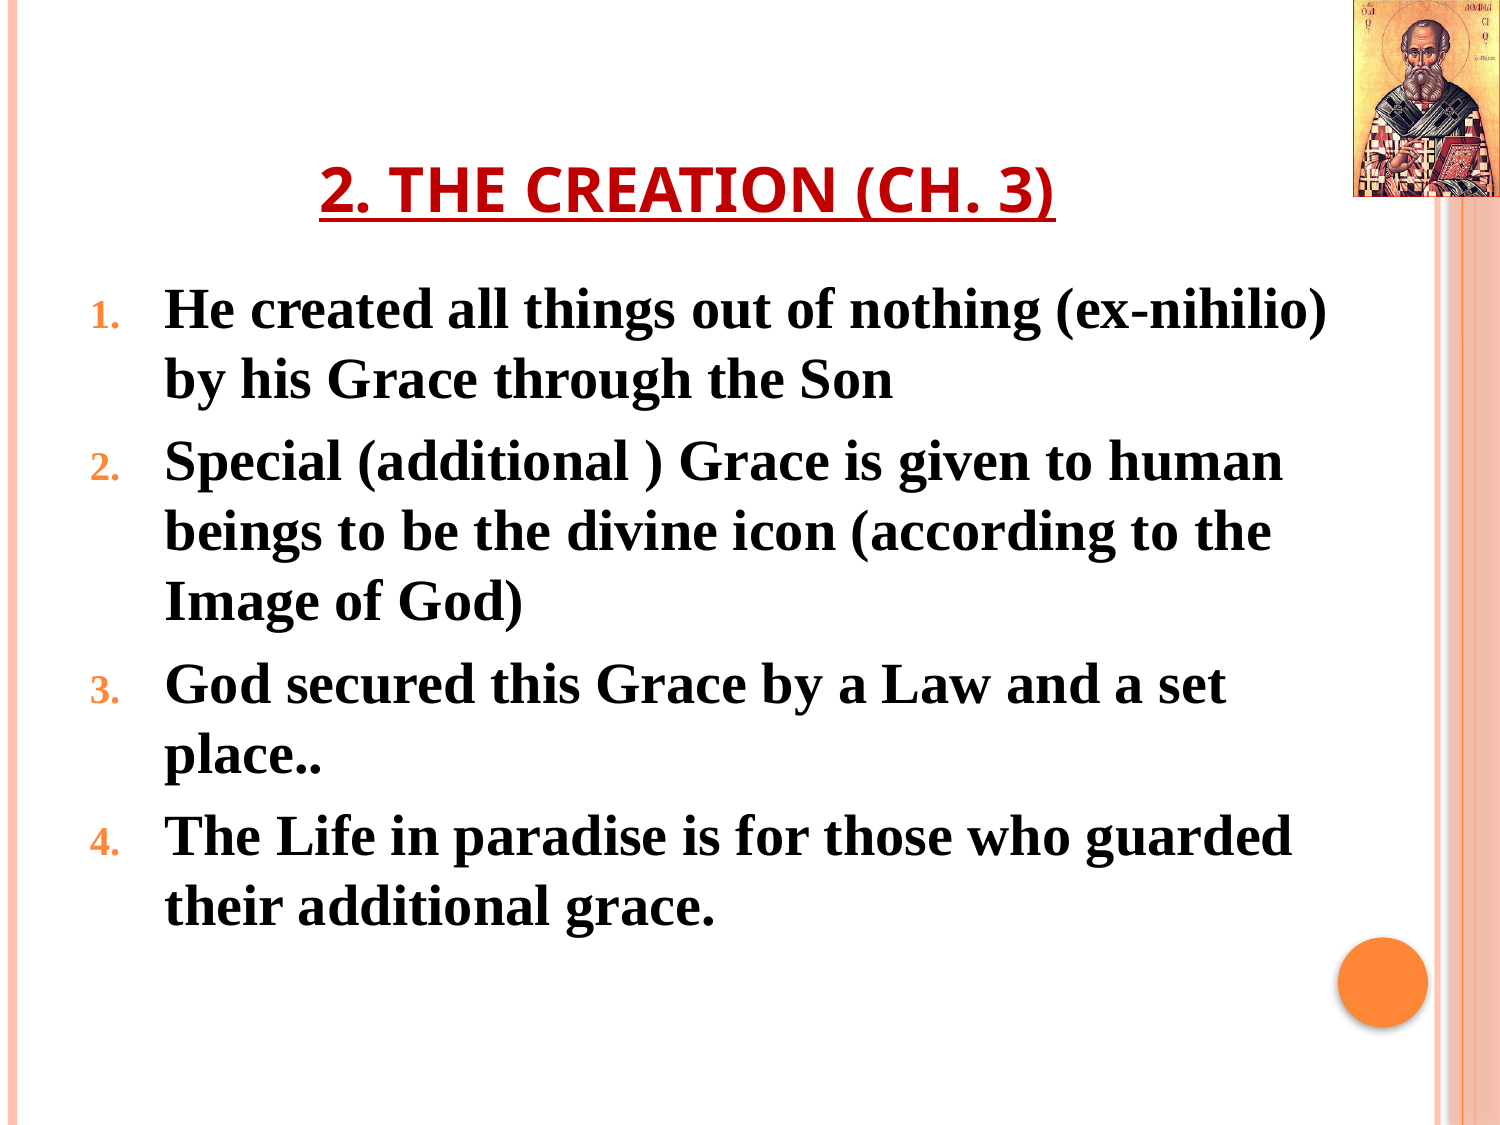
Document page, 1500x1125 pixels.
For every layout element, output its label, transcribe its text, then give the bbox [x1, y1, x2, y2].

list He created all things out of nothing (ex-nihilio) by his Grace through the Son Special (additional ) Grace is given to human beings to be the divine icon (according to the Image of God) God secured this Grace by a Law and a set place.. The Life in paradise is for those who guarded their additional grace. [75, 262, 1354, 1062]
title 2. The Creation (ch. 3) [75, 45, 1300, 233]
picture [1352, 0, 1500, 197]
